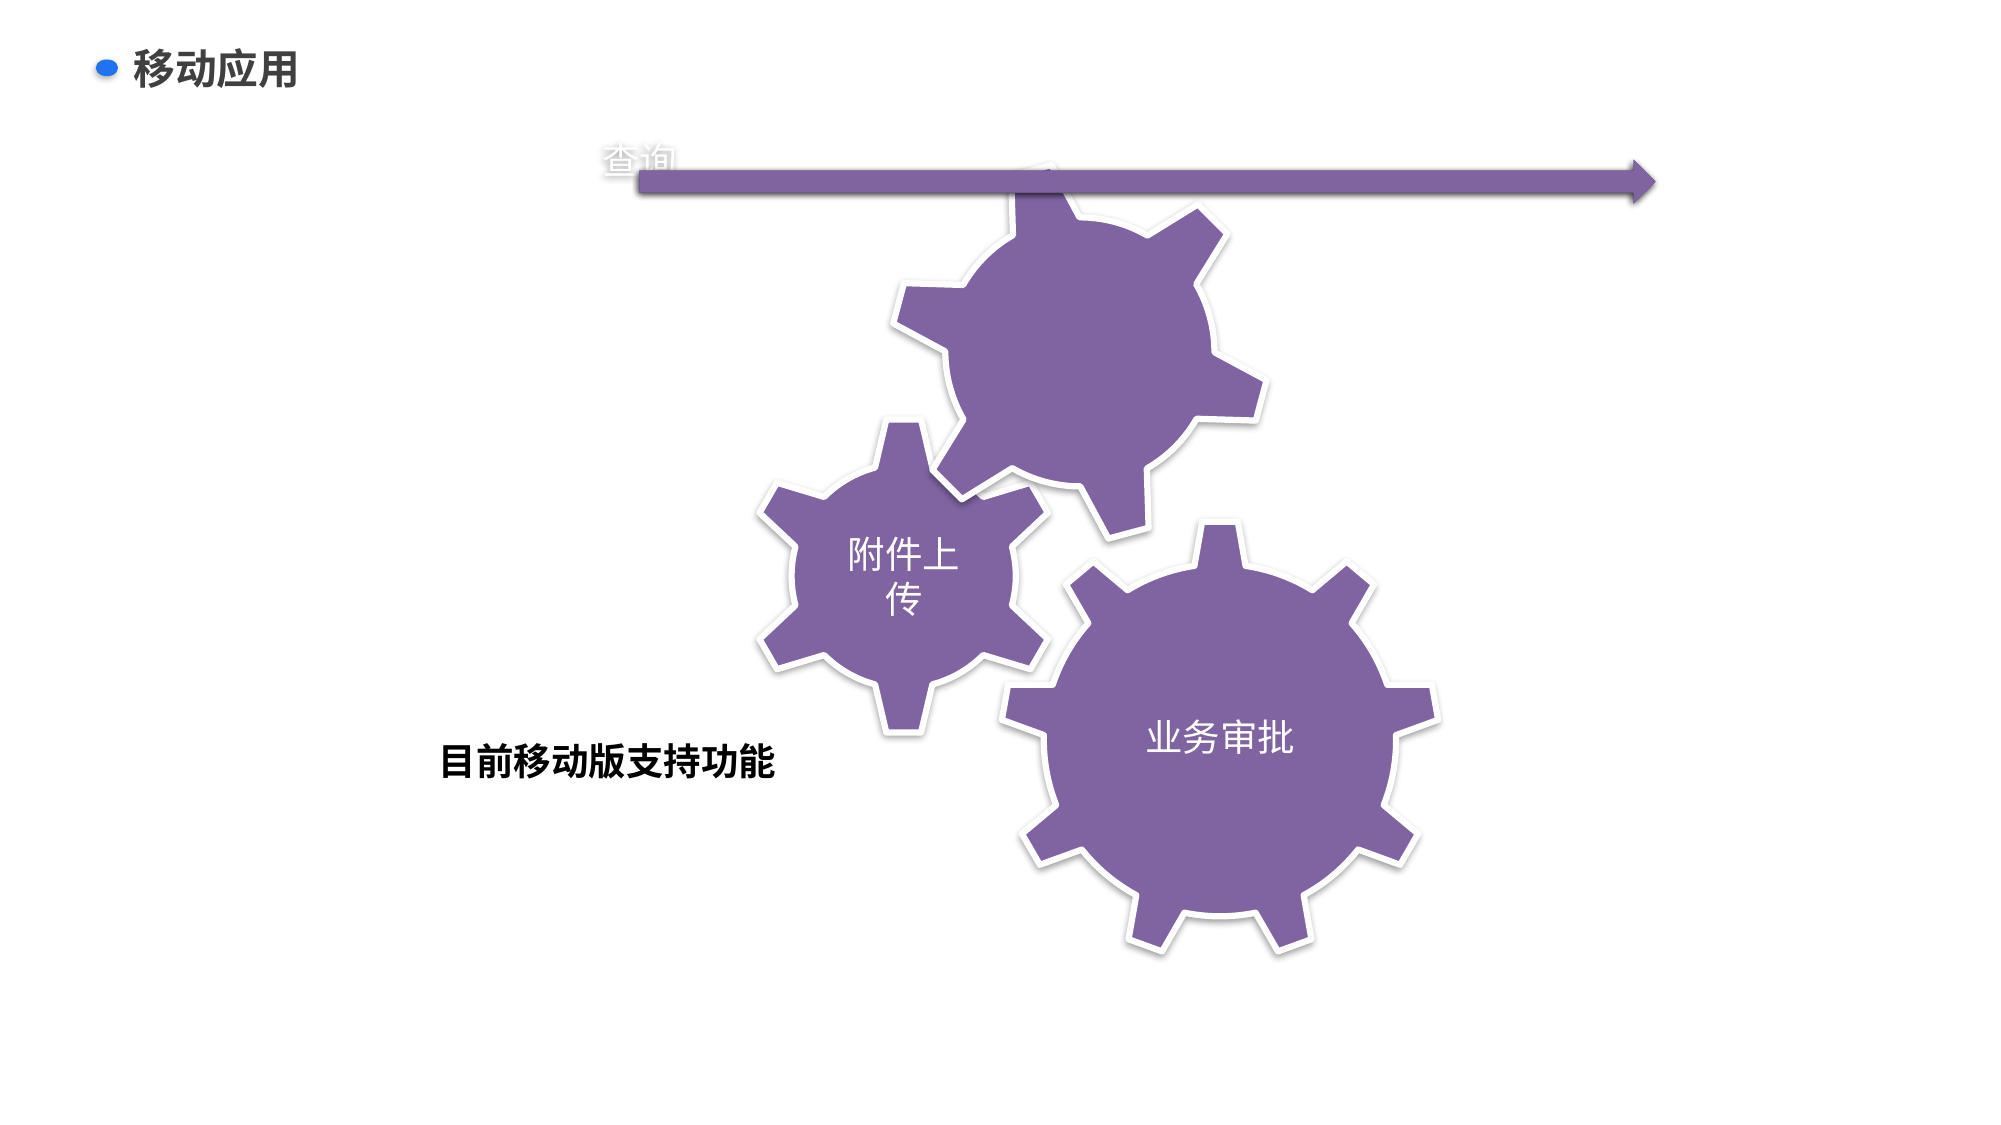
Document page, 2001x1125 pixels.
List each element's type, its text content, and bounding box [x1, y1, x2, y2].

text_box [423, 159, 1656, 961]
title 移动应用 [118, 17, 1898, 118]
